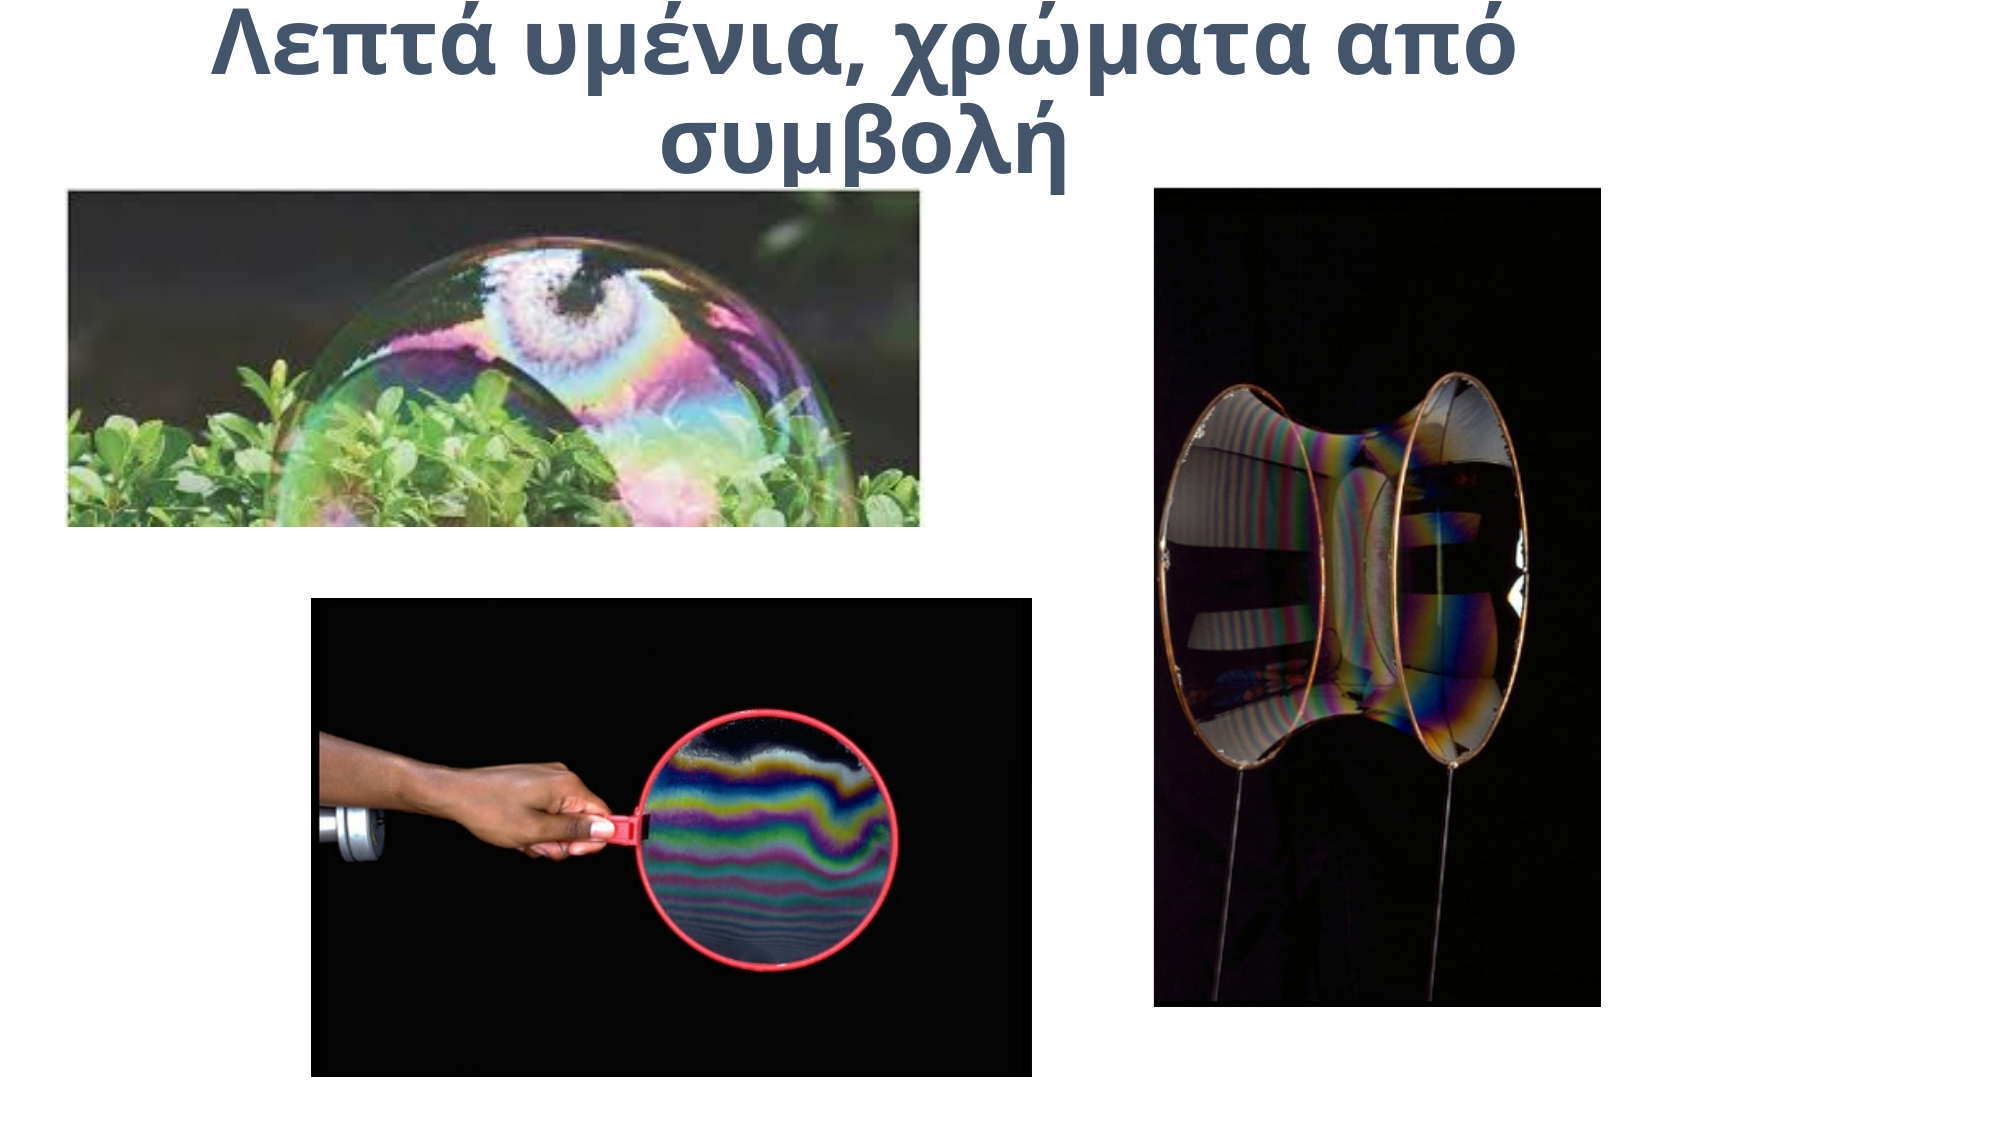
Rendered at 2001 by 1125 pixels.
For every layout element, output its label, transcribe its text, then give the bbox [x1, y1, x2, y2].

picture [64, 187, 925, 527]
picture [311, 189, 1788, 1077]
title Λεπτά υμένια, χρώματα από συμβολή [130, 0, 1601, 201]
